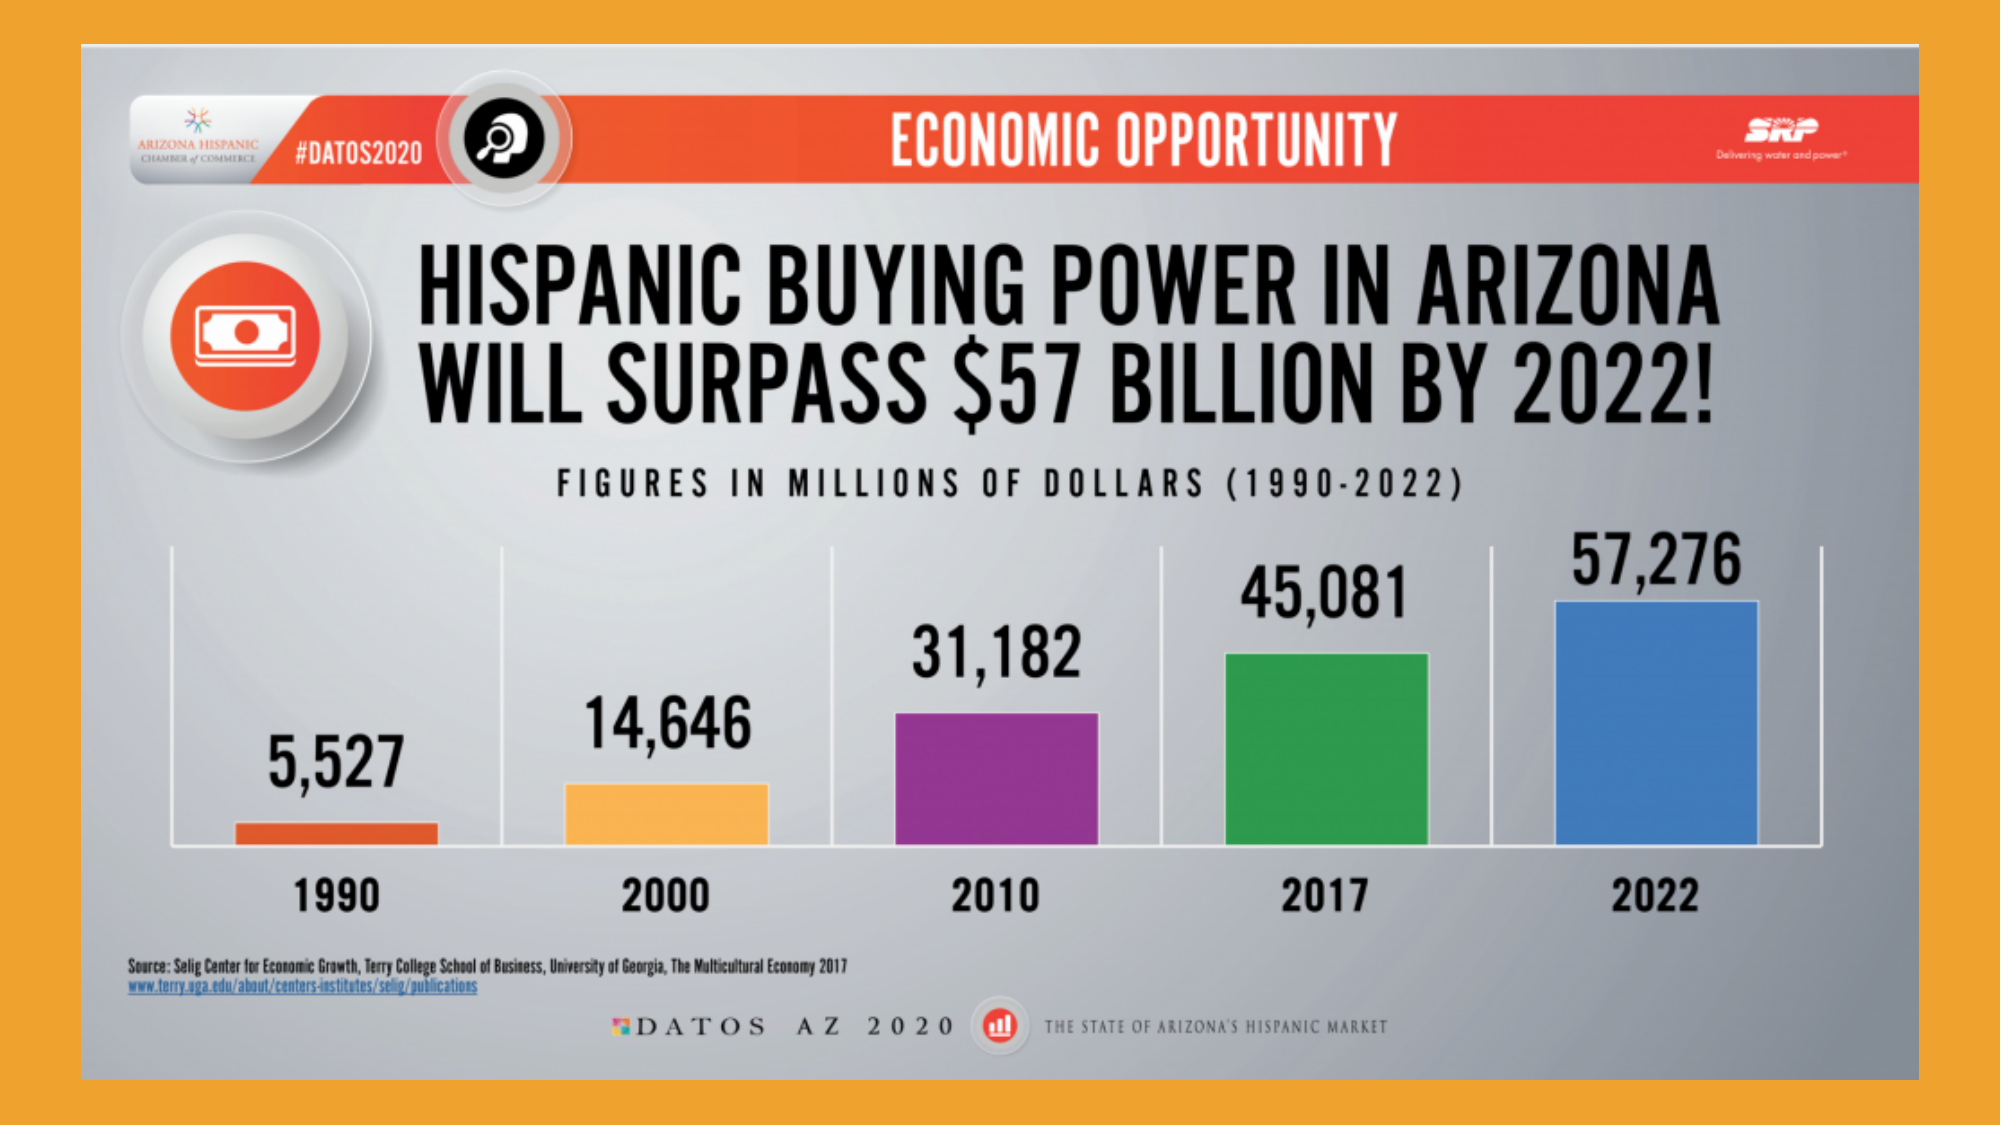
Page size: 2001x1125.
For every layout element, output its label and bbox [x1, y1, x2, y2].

picture [81, 44, 1919, 1081]
